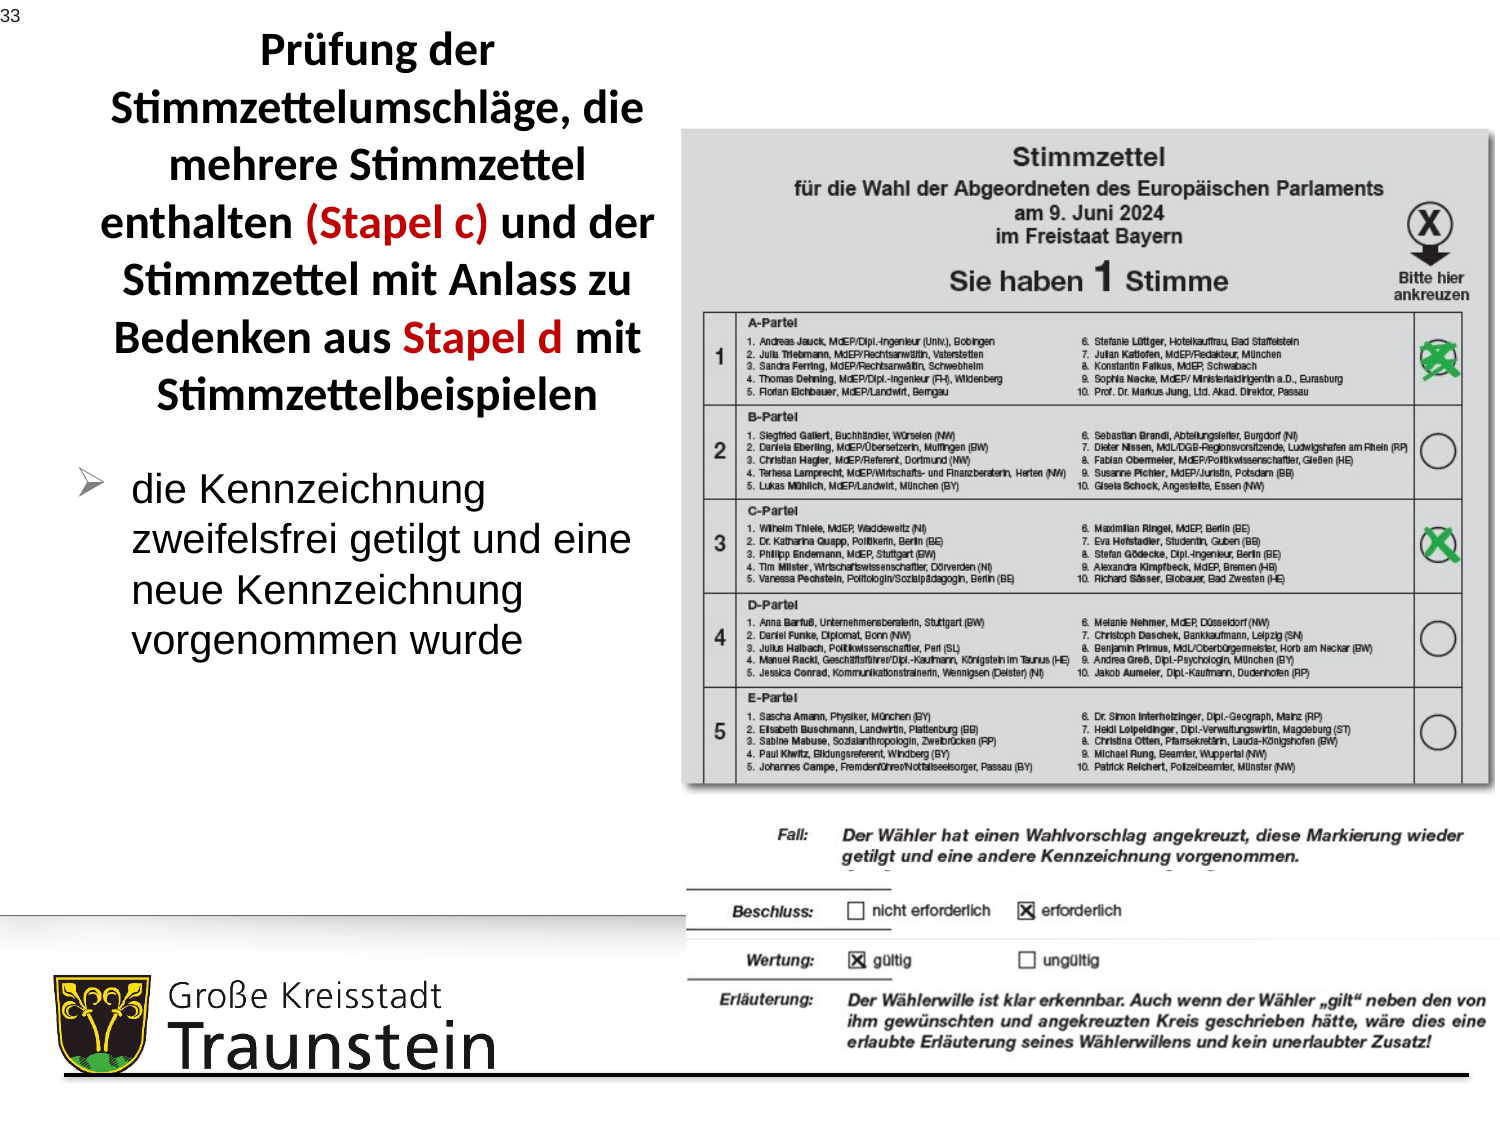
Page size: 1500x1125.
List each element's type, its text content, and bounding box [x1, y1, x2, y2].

picture [0, 124, 1500, 1083]
title die Kennzeichnung zweifelsfrei getilgt und eine neue Kennzeichnung vorgenommen wurde [75, 521, 675, 603]
text_box Prüfung der Stimmzettelumschläge, die mehrere Stimmzettel enthalten (Stapel c) und der Stimmzettel mit Anlass zu Bedenken aus Stapel d mit Stimmzettelbeispielen [75, 18, 681, 99]
